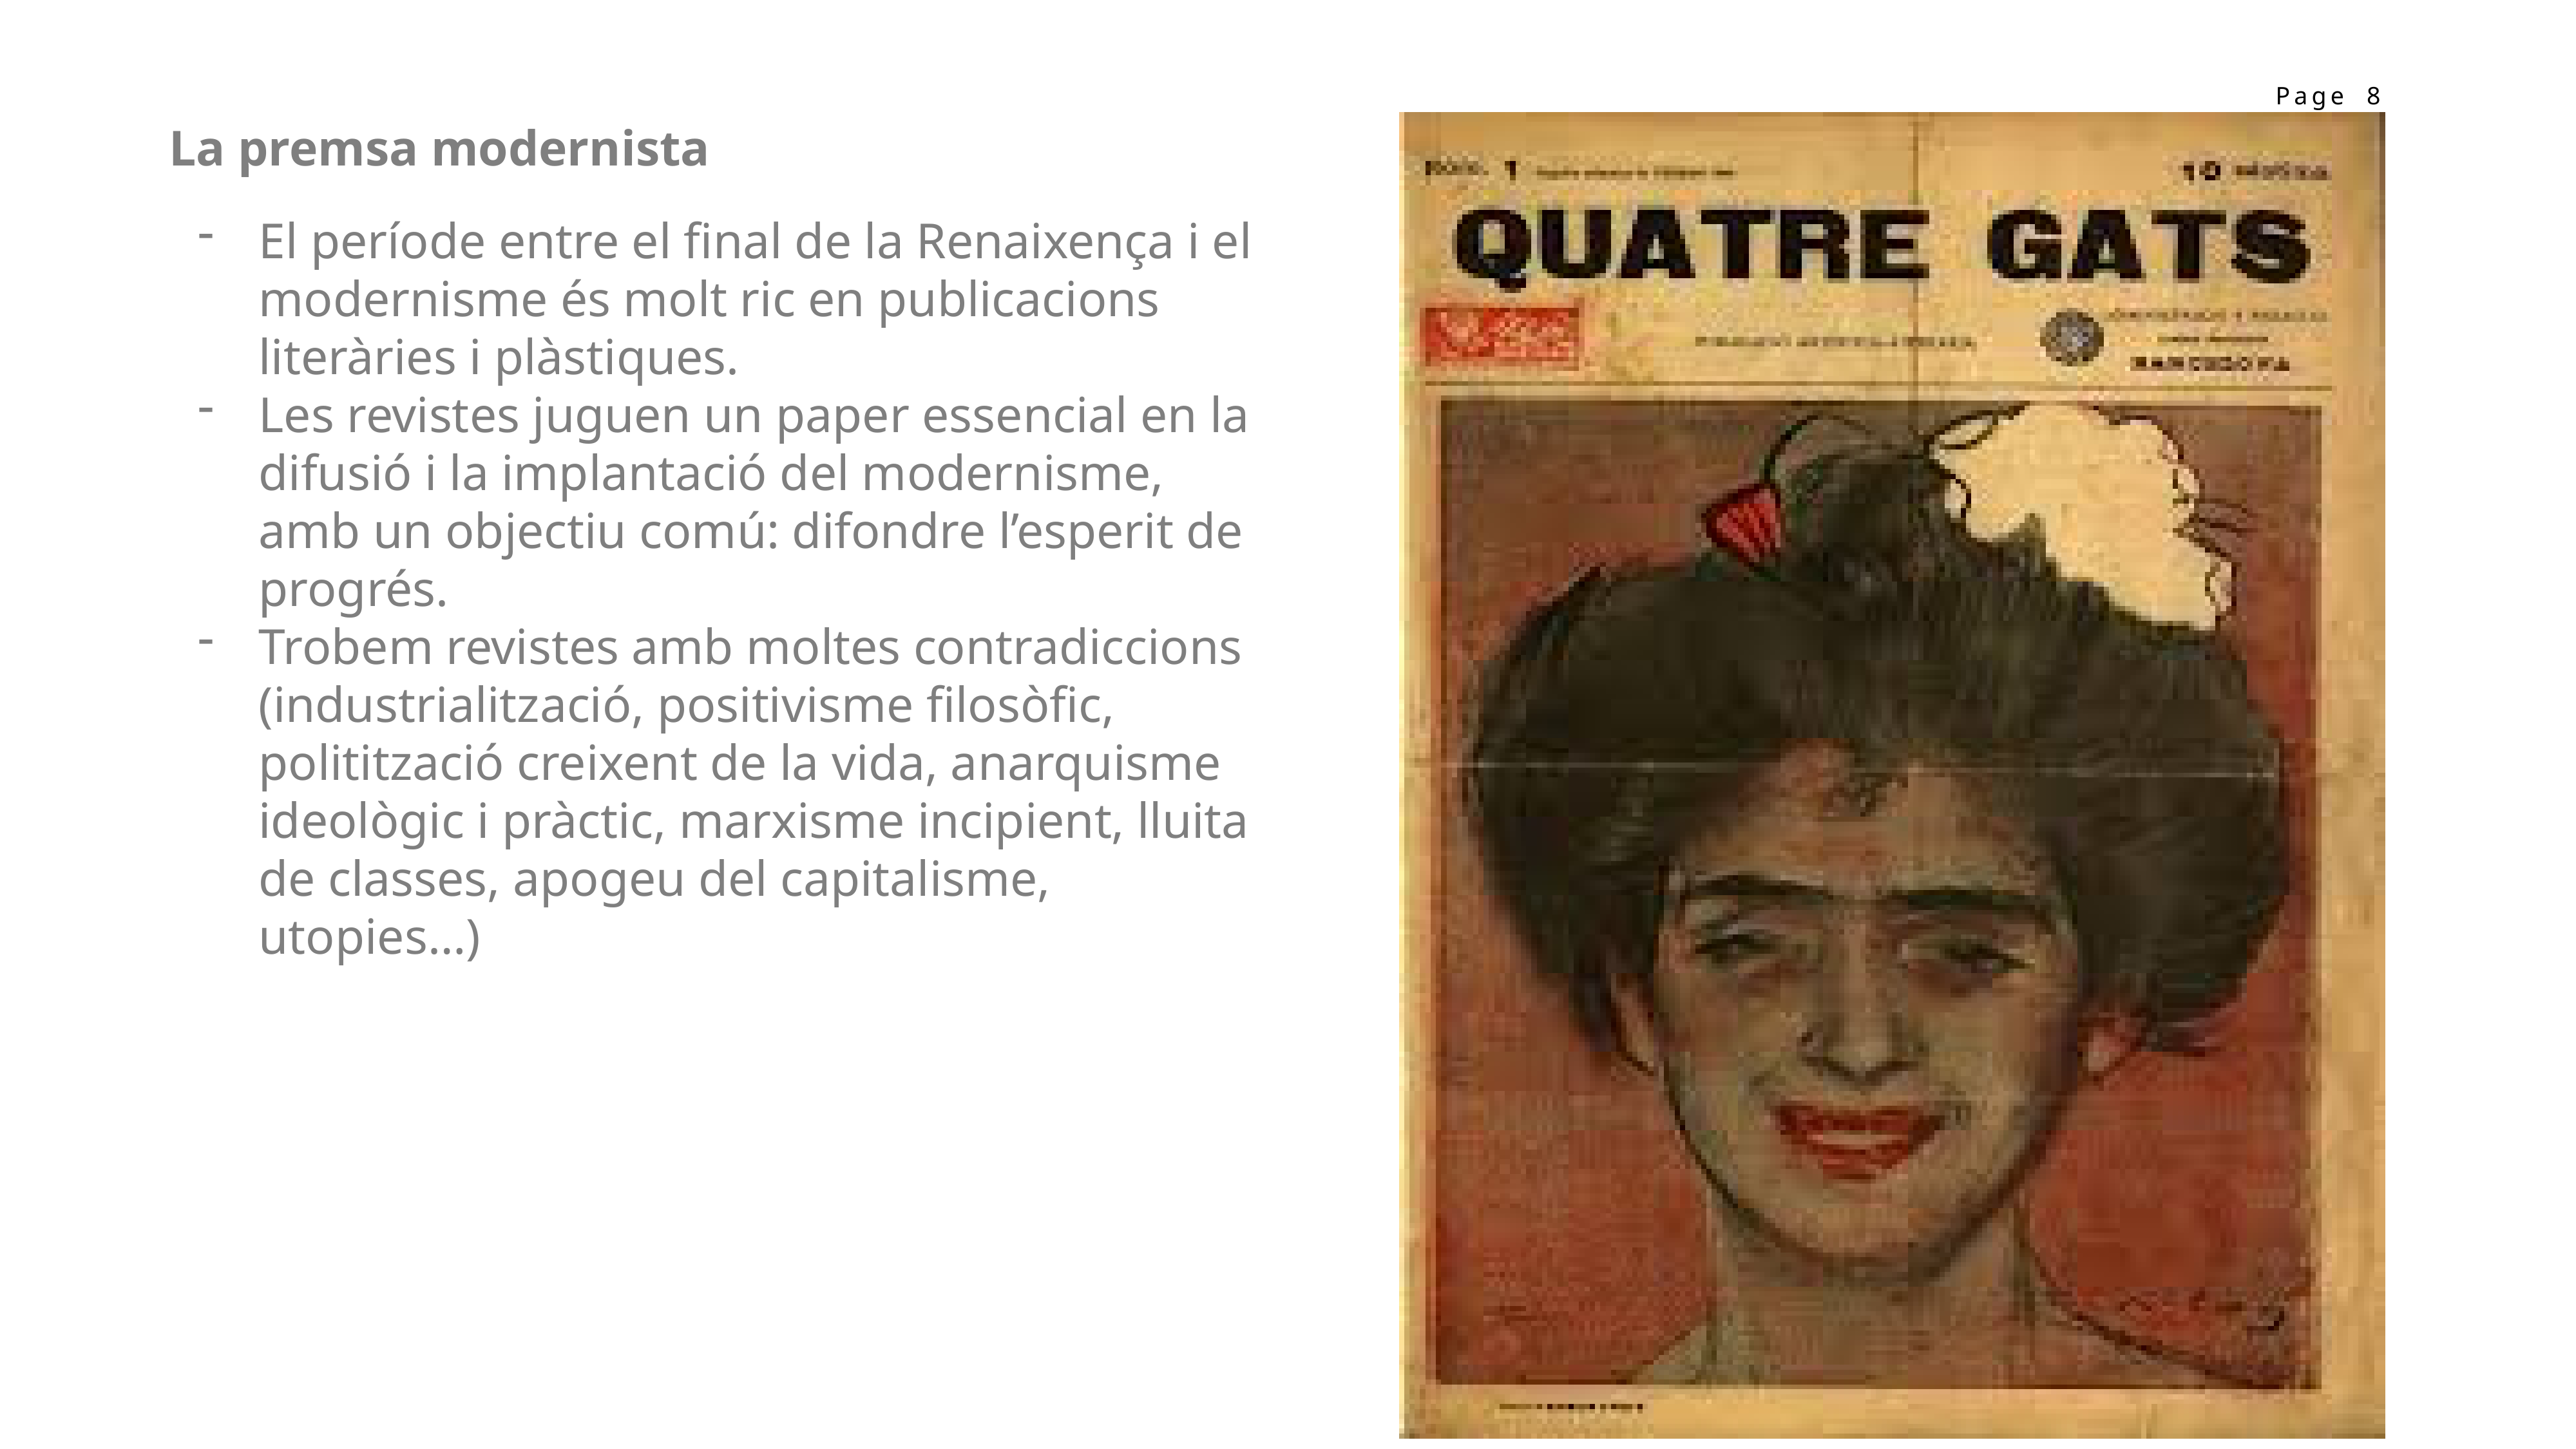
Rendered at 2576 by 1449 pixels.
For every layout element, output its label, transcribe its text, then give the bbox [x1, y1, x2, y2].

picture [1399, 112, 2385, 1439]
text_box La premsa modernista [159, 112, 720, 180]
text_box El període entre el final de la Renaixença i el modernisme és molt ric en publicacions literàries i plàstiques. Les revistes juguen un paper essencial en la difusió i la implantació del modernisme, amb un objectiu comú: difondre l’esperit de progrés. Trobem revistes amb moltes contradiccions (industrialització, positivisme filosòfic, politització creixent de la vida, anarquisme ideològic i pràctic, marxisme incipient, lluita de classes, apogeu del capitalisme, utopies…) [189, 205, 1287, 1027]
